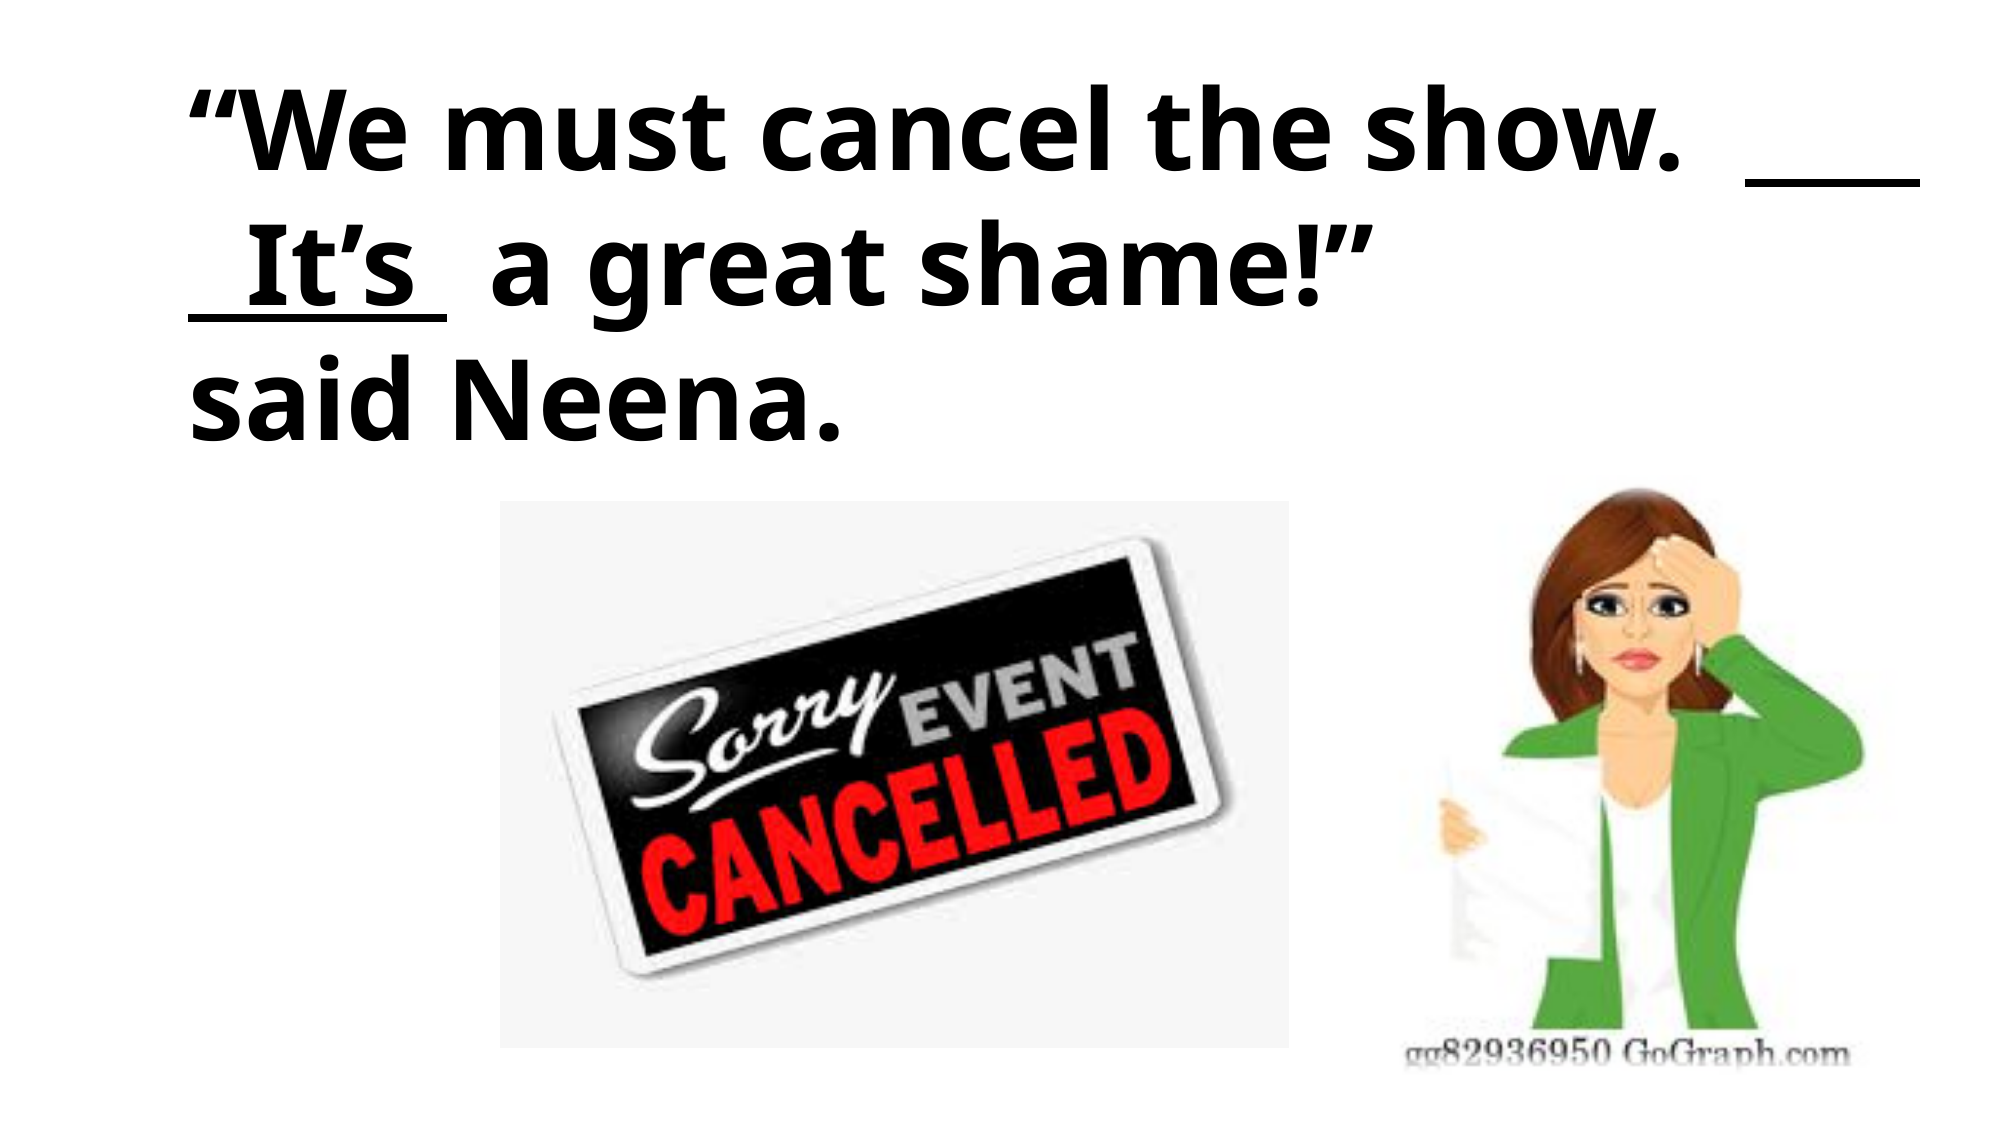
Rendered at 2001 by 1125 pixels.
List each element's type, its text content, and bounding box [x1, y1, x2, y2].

picture [499, 501, 1289, 1048]
text_box “We must cancel the show. It’s a great shame!” said Neena. [173, 50, 1968, 471]
picture [1351, 475, 1905, 1075]
